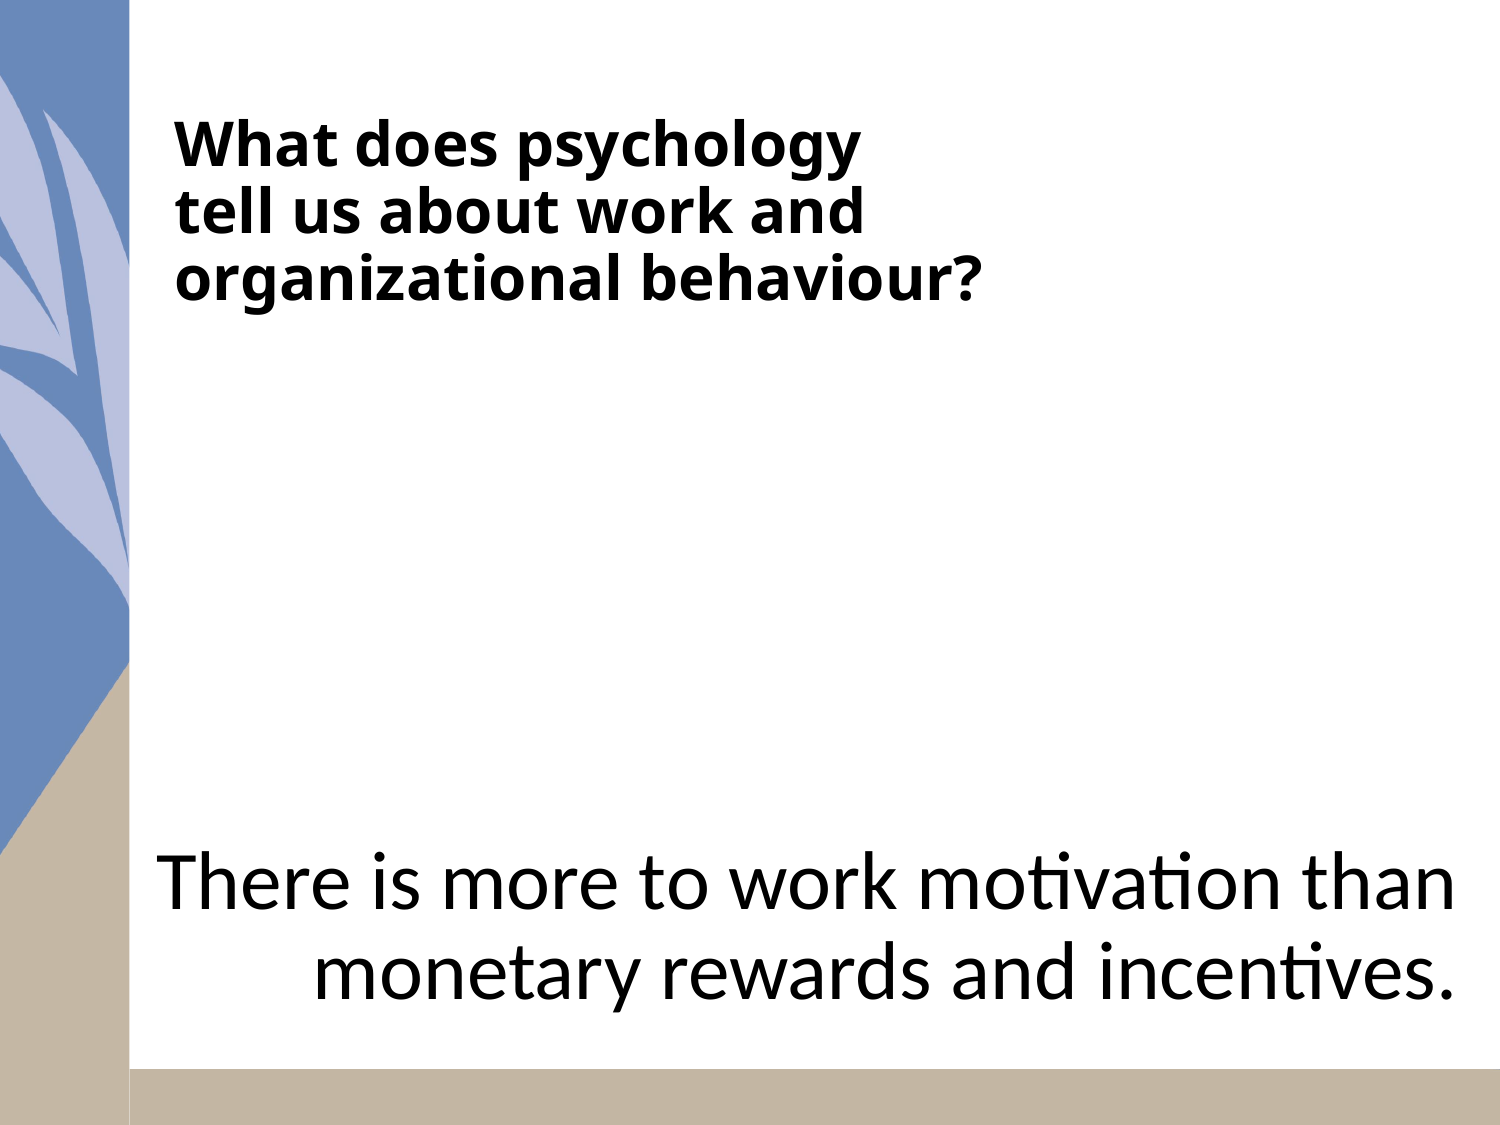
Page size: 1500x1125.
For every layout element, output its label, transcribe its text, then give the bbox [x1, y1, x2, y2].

text_box There is more to work motivation than monetary rewards and incentives. [125, 819, 1474, 1037]
title What does psychology tell us about work and organizational behaviour? [159, 104, 1295, 323]
picture [0, 0, 1500, 1125]
